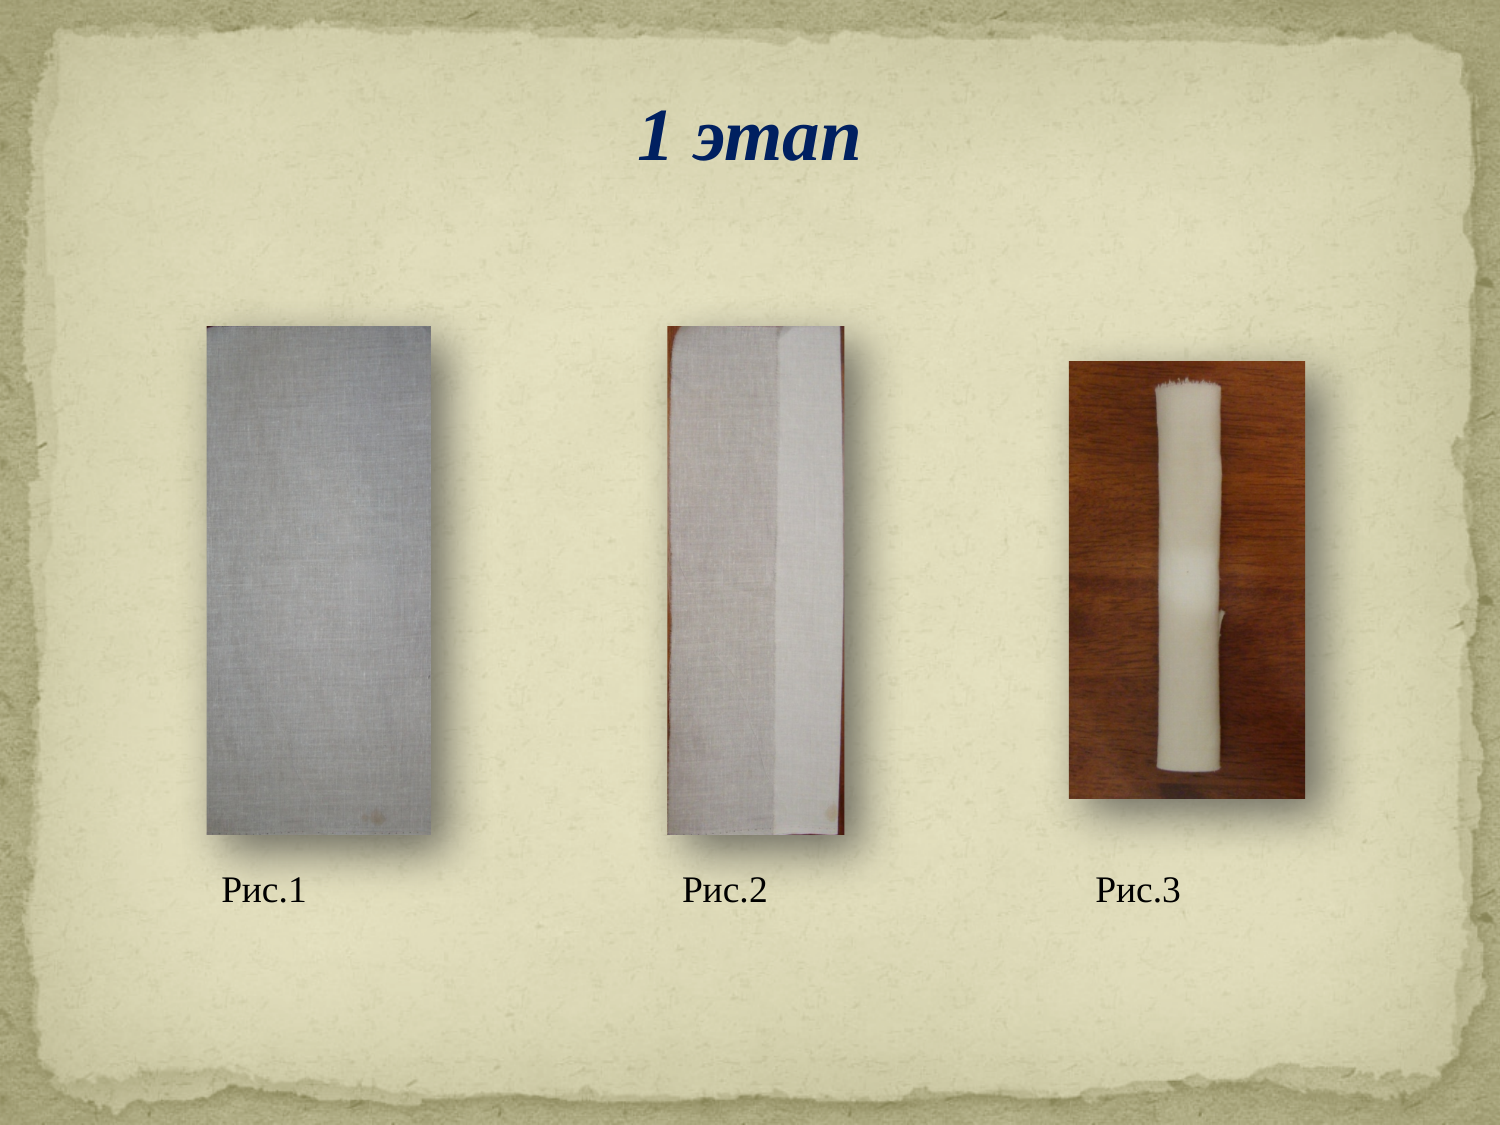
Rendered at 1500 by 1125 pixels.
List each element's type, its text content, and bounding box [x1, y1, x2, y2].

text_box Рис.1 [206, 857, 431, 918]
text_box Рис.3 [1080, 857, 1294, 918]
text_box 1 этап [182, 78, 1317, 183]
picture [66, 326, 1404, 835]
text_box Рис.2 [667, 857, 857, 918]
